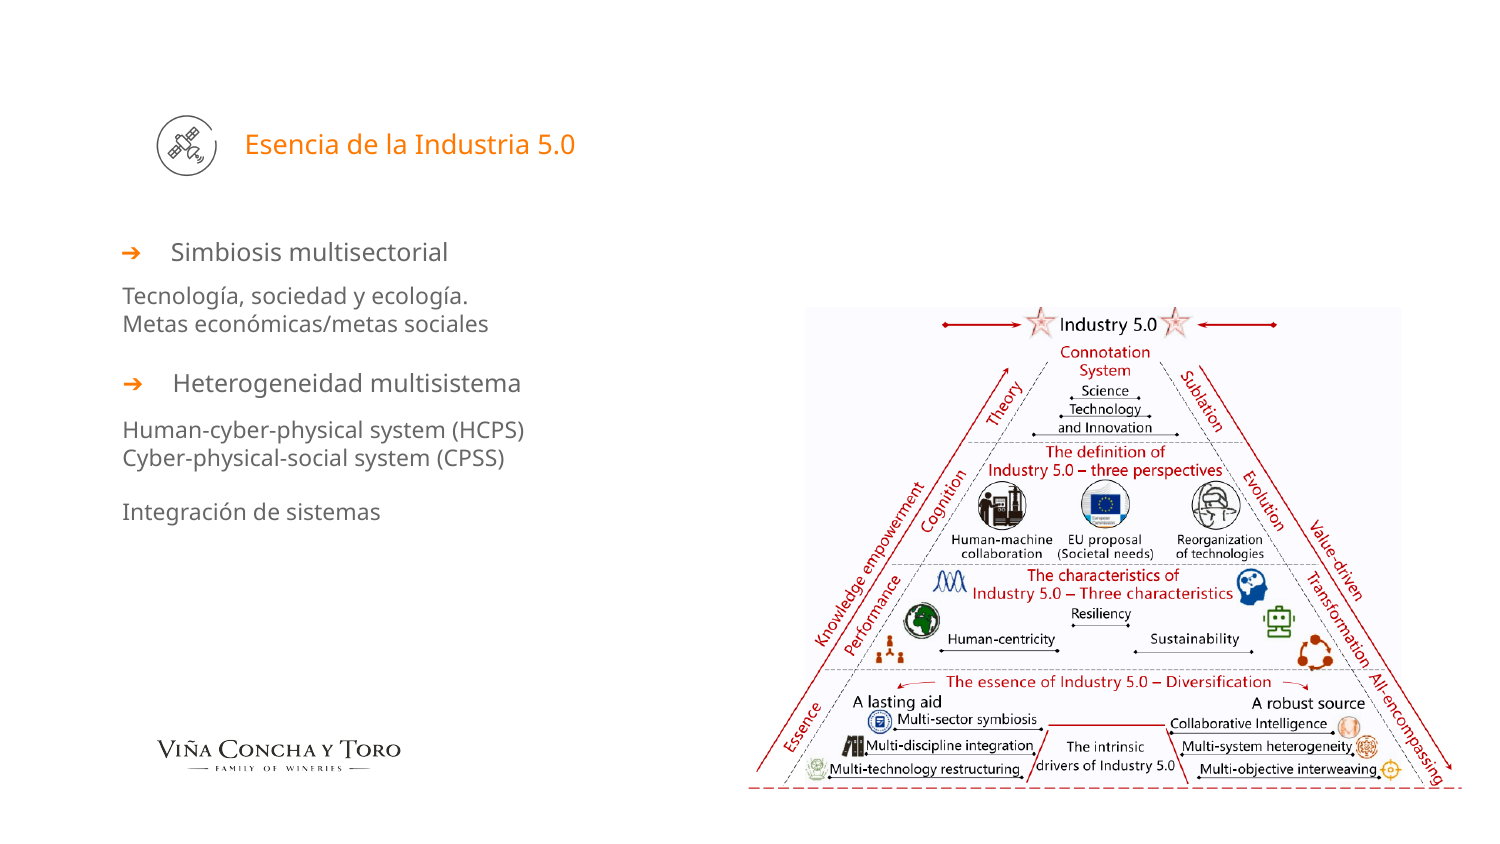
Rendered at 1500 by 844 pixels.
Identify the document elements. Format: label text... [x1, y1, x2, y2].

picture [140, 724, 423, 781]
picture [746, 307, 1466, 792]
text_box Heterogeneidad multisistema [82, 359, 741, 405]
text_box Human-cyber-physical system (HCPS) Cyber-physical-social system (CPSS) Integración de sistemas [82, 408, 741, 533]
text_box Simbiosis multisectorial [80, 228, 747, 274]
picture [150, 109, 223, 180]
text_box Tecnología, sociedad y ecología. Metas económicas/metas sociales [82, 274, 852, 344]
text_box Esencia de la Industria 5.0 [229, 112, 1083, 175]
